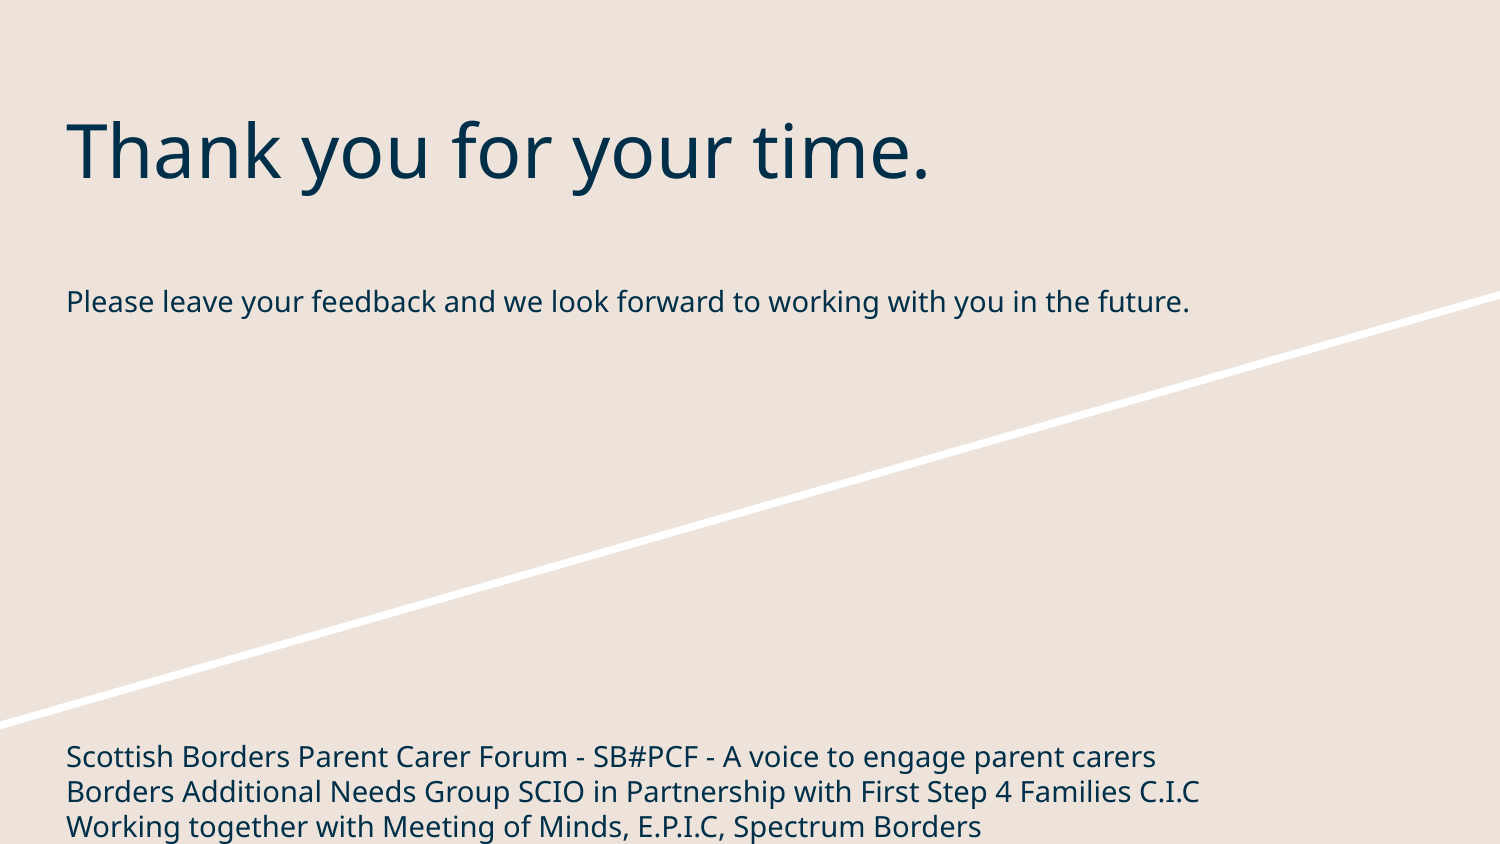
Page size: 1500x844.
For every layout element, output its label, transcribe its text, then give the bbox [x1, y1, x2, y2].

title Thank you for your time. Please leave your feedback and we look forward to working with you in the future. Scottish Borders Parent Carer Forum - SB#PCF - A voice to engage parent carers Borders Additional Needs Group SCIO in Partnership with First Step 4 Families C.I.C Working together with Meeting of Minds, E.P.I.C, Spectrum Borders [51, 88, 1449, 299]
